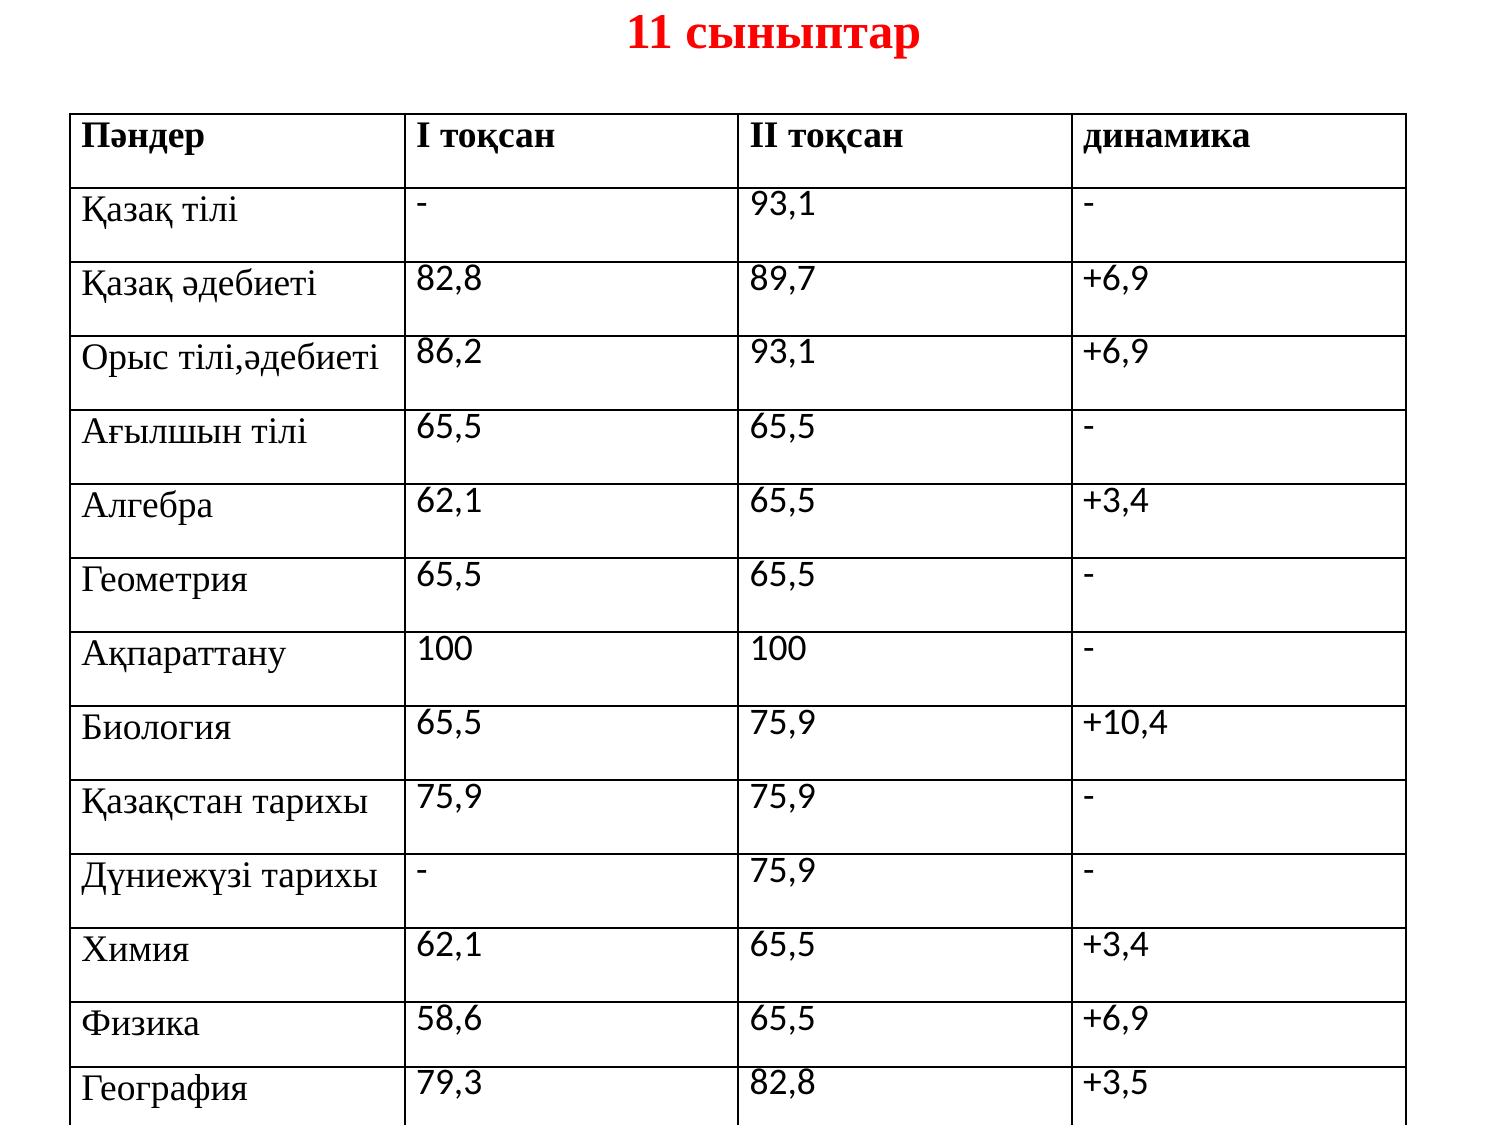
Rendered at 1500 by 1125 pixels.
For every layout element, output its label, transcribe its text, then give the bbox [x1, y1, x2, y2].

table_cell 65,5 [739, 559, 1071, 631]
table_cell 65,5 [406, 559, 737, 631]
table_cell +6,9 [1073, 337, 1405, 409]
table_cell Ақпараттану [71, 633, 404, 705]
table_header динамика [1073, 115, 1405, 187]
table_cell 65,5 [406, 411, 737, 483]
table_cell 65,5 [739, 411, 1071, 483]
table_cell 75,9 [739, 707, 1071, 779]
table_cell +3,5 [1073, 1068, 1405, 1125]
table_cell +3,4 [1073, 929, 1405, 1001]
table_cell - [1073, 855, 1405, 927]
table_cell 65,5 [739, 1003, 1071, 1066]
table_cell - [1073, 781, 1405, 853]
table_cell 93,1 [739, 337, 1071, 409]
table_cell География [71, 1068, 404, 1125]
table_cell Орыс тілі,әдебиеті [71, 337, 404, 409]
table_cell 62,1 [406, 485, 737, 557]
table_cell Дүниежүзі тарихы [71, 855, 404, 927]
table_cell - [1073, 189, 1405, 261]
table_cell +3,4 [1073, 485, 1405, 557]
table_cell Қазақ тілі [71, 189, 404, 261]
table_cell 82,8 [739, 1068, 1071, 1125]
table_cell 93,1 [739, 189, 1071, 261]
table_cell +6,9 [1073, 263, 1405, 335]
table_cell Қазақстан тарихы [71, 781, 404, 853]
table_header II тоқсан [739, 115, 1071, 187]
table_cell 75,9 [406, 781, 737, 853]
table_cell 58,6 [406, 1003, 737, 1066]
text_box 11 сыныптар [242, 0, 1306, 111]
table_cell 75,9 [739, 855, 1071, 927]
table_cell 86,2 [406, 337, 737, 409]
table_header I тоқсан [406, 115, 737, 187]
table_header Пәндер [71, 115, 404, 187]
table_cell - [406, 189, 737, 261]
table_cell - [406, 855, 737, 927]
table_cell Ағылшын тілі [71, 411, 404, 483]
table_cell +6,9 [1073, 1003, 1405, 1066]
table_cell 65,5 [739, 929, 1071, 1001]
table_cell 75,9 [739, 781, 1071, 853]
table_cell 65,5 [739, 485, 1071, 557]
table_cell 62,1 [406, 929, 737, 1001]
table_cell - [1073, 559, 1405, 631]
table_cell Алгебра [71, 485, 404, 557]
table_cell - [1073, 411, 1405, 483]
table_cell 82,8 [406, 263, 737, 335]
table_cell Биология [71, 707, 404, 779]
table_cell - [1073, 633, 1405, 705]
table_cell Химия [71, 929, 404, 1001]
table_cell 79,3 [406, 1068, 737, 1125]
table_cell Физика [71, 1003, 404, 1066]
table_cell 89,7 [739, 263, 1071, 335]
table_cell 65,5 [406, 707, 737, 779]
table_cell Қазақ әдебиеті [71, 263, 404, 335]
table_cell Геометрия [71, 559, 404, 631]
table_cell 100 [406, 633, 737, 705]
table_cell +10,4 [1073, 707, 1405, 779]
table_cell 100 [739, 633, 1071, 705]
